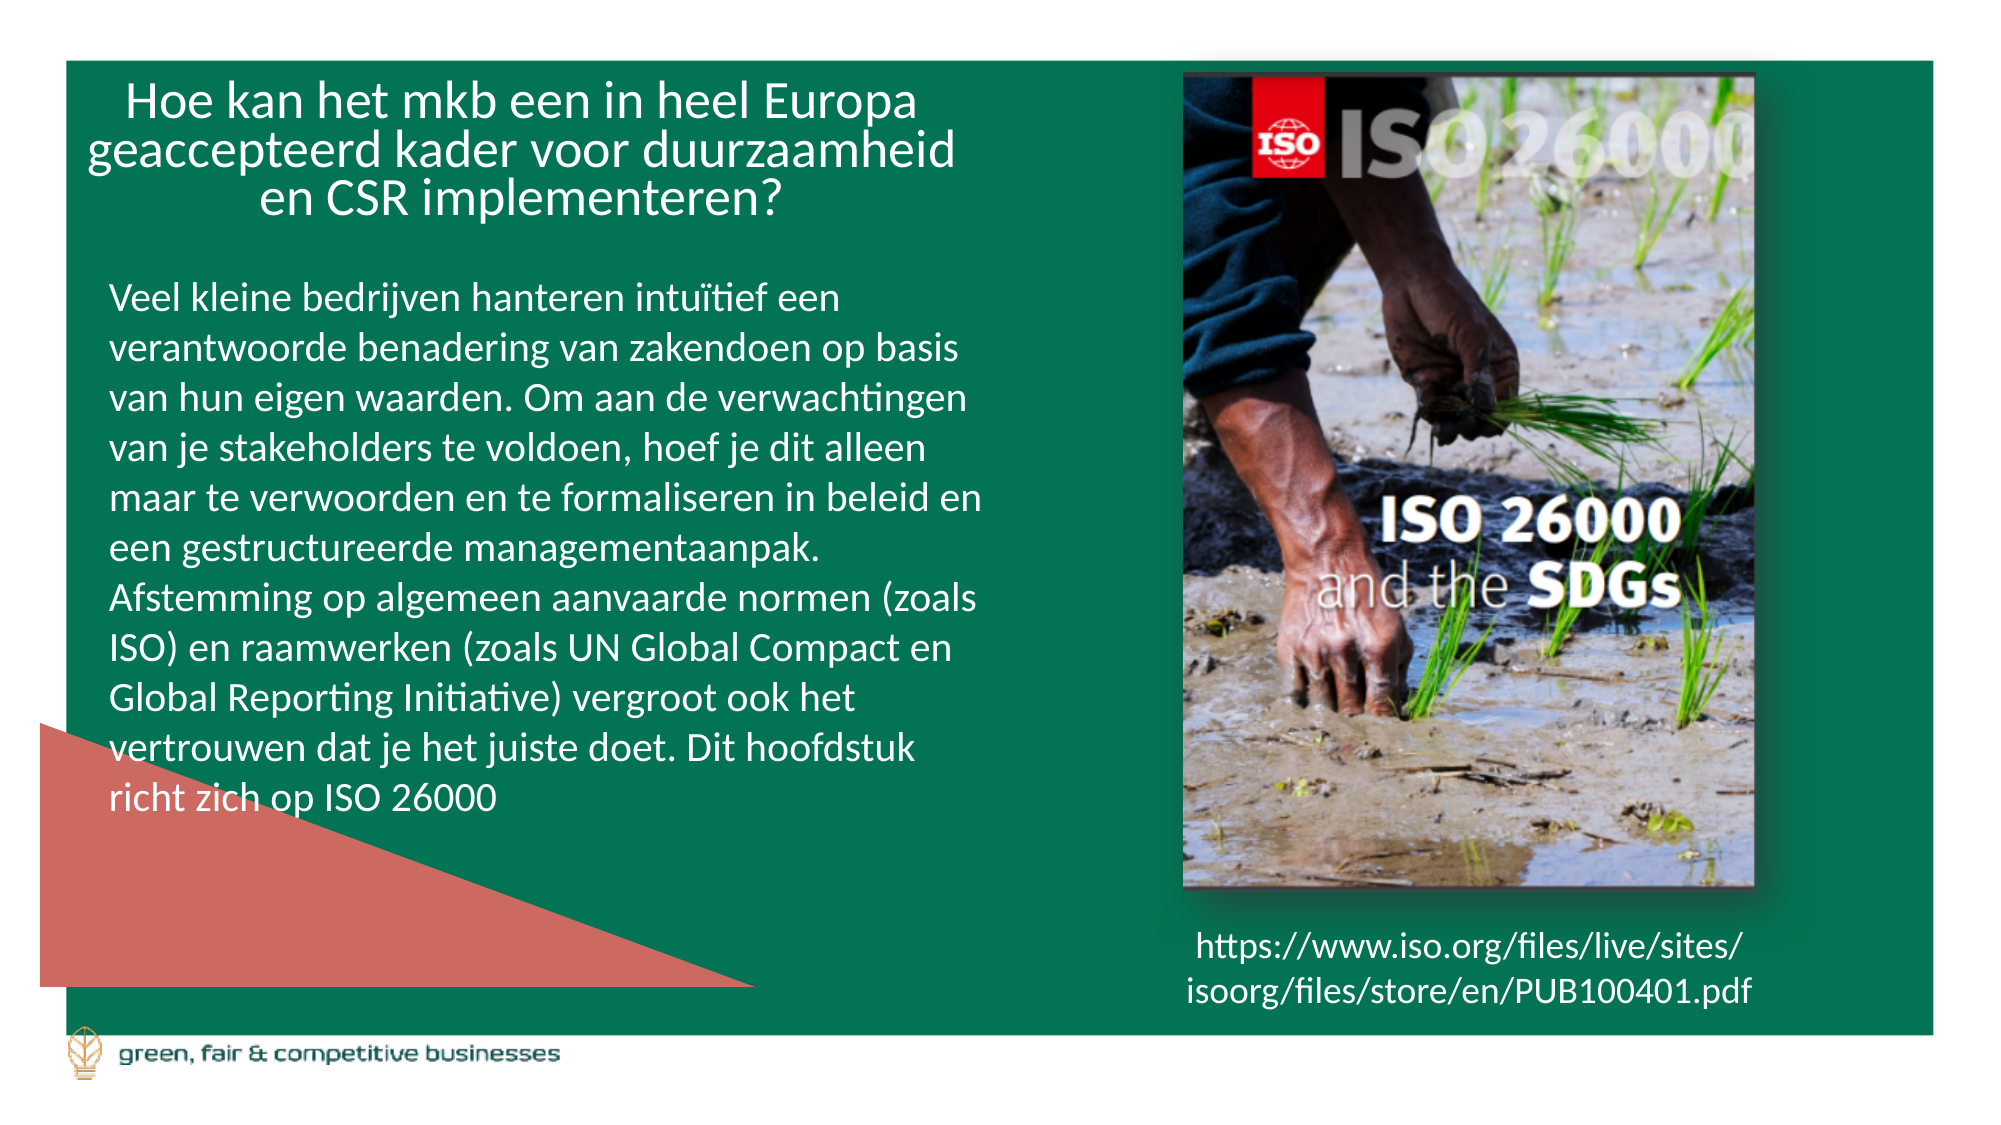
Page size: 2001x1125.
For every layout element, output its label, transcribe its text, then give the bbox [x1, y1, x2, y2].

list Veel kleine bedrijven hanteren intuïtief een verantwoorde benadering van zakendoen op basis van hun eigen waarden. Om aan de verwachtingen van je stakeholders te voldoen, hoef je dit alleen maar te verwoorden en te formaliseren in beleid en een gestructureerde managementaanpak. Afstemming op algemeen aanvaarde normen (zoals ISO) en raamwerken (zoals UN Global Compact en Global Reporting Initiative) vergroot ook het vertrouwen dat je het juiste doet. Dit hoofdstuk richt zich op ISO 26000 [93, 262, 1002, 768]
picture [1183, 72, 1756, 892]
list Hoe kan het mkb een in heel Europa geaccepteerd kader voor duurzaamheid en CSR implementeren? [68, 72, 976, 264]
text_box https://www.iso.org/files/live/sites/isoorg/files/store/en/PUB100401.pdf [1164, 913, 1775, 1018]
picture [50, 1012, 567, 1094]
